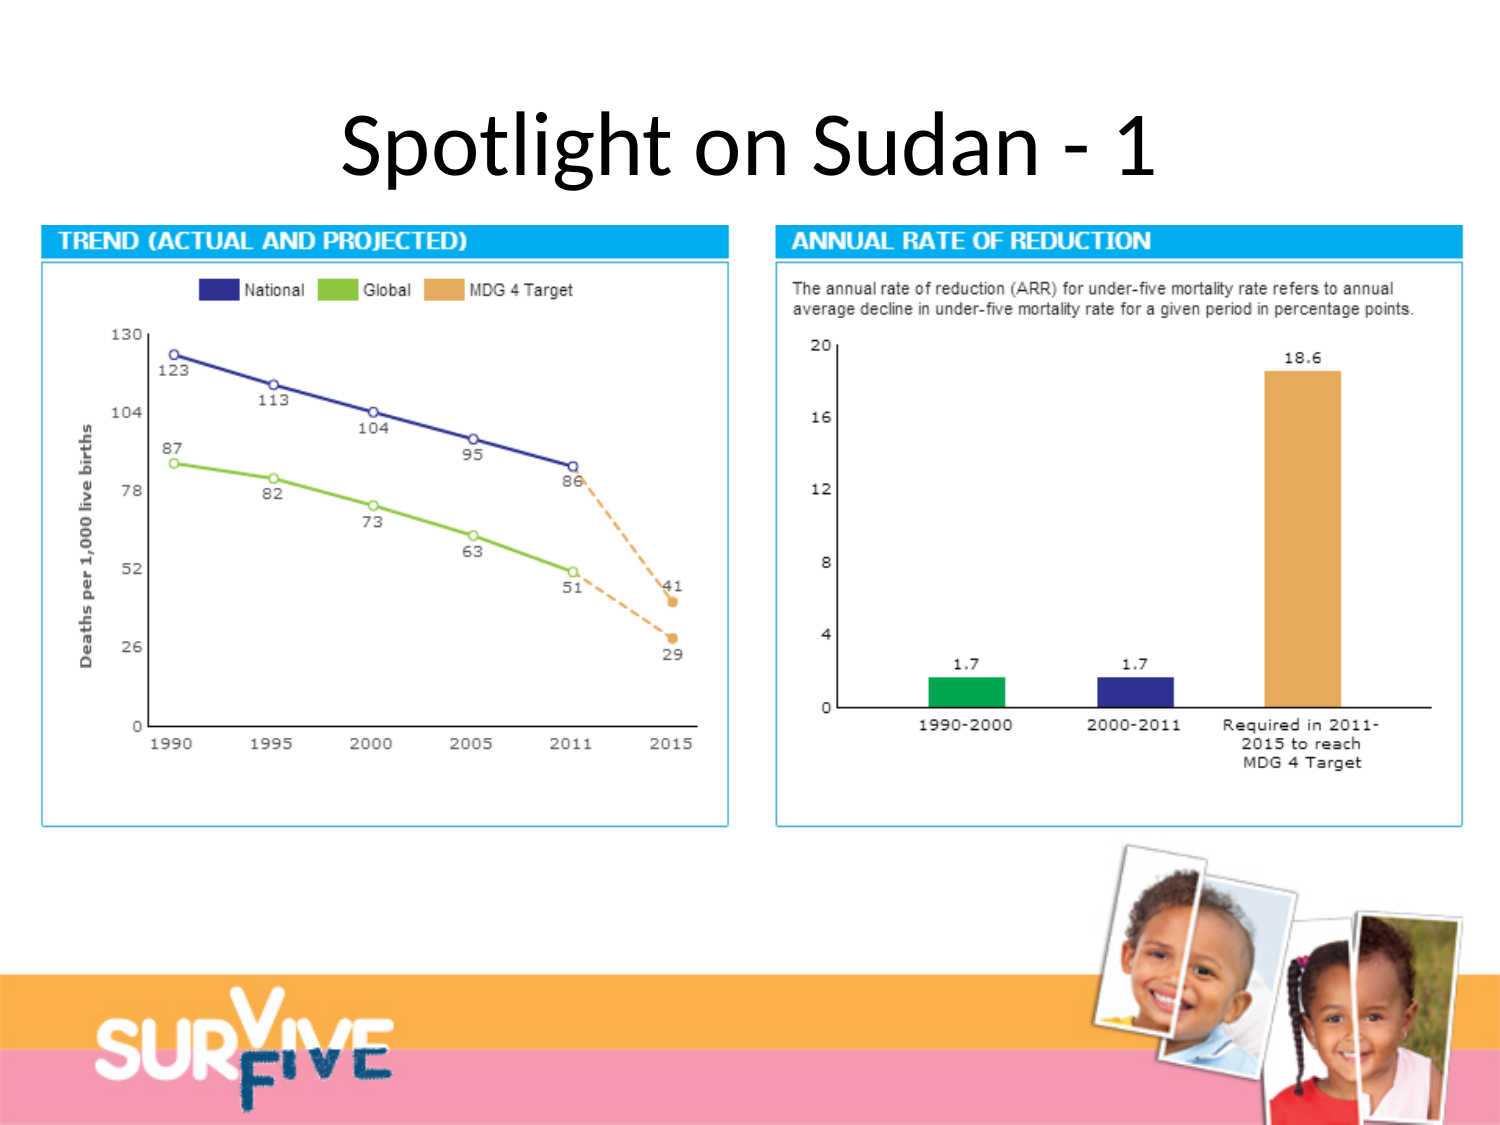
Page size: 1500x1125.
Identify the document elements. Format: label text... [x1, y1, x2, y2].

title Spotlight on Sudan - 1 [75, 45, 1425, 233]
picture [0, 0, 1500, 1125]
